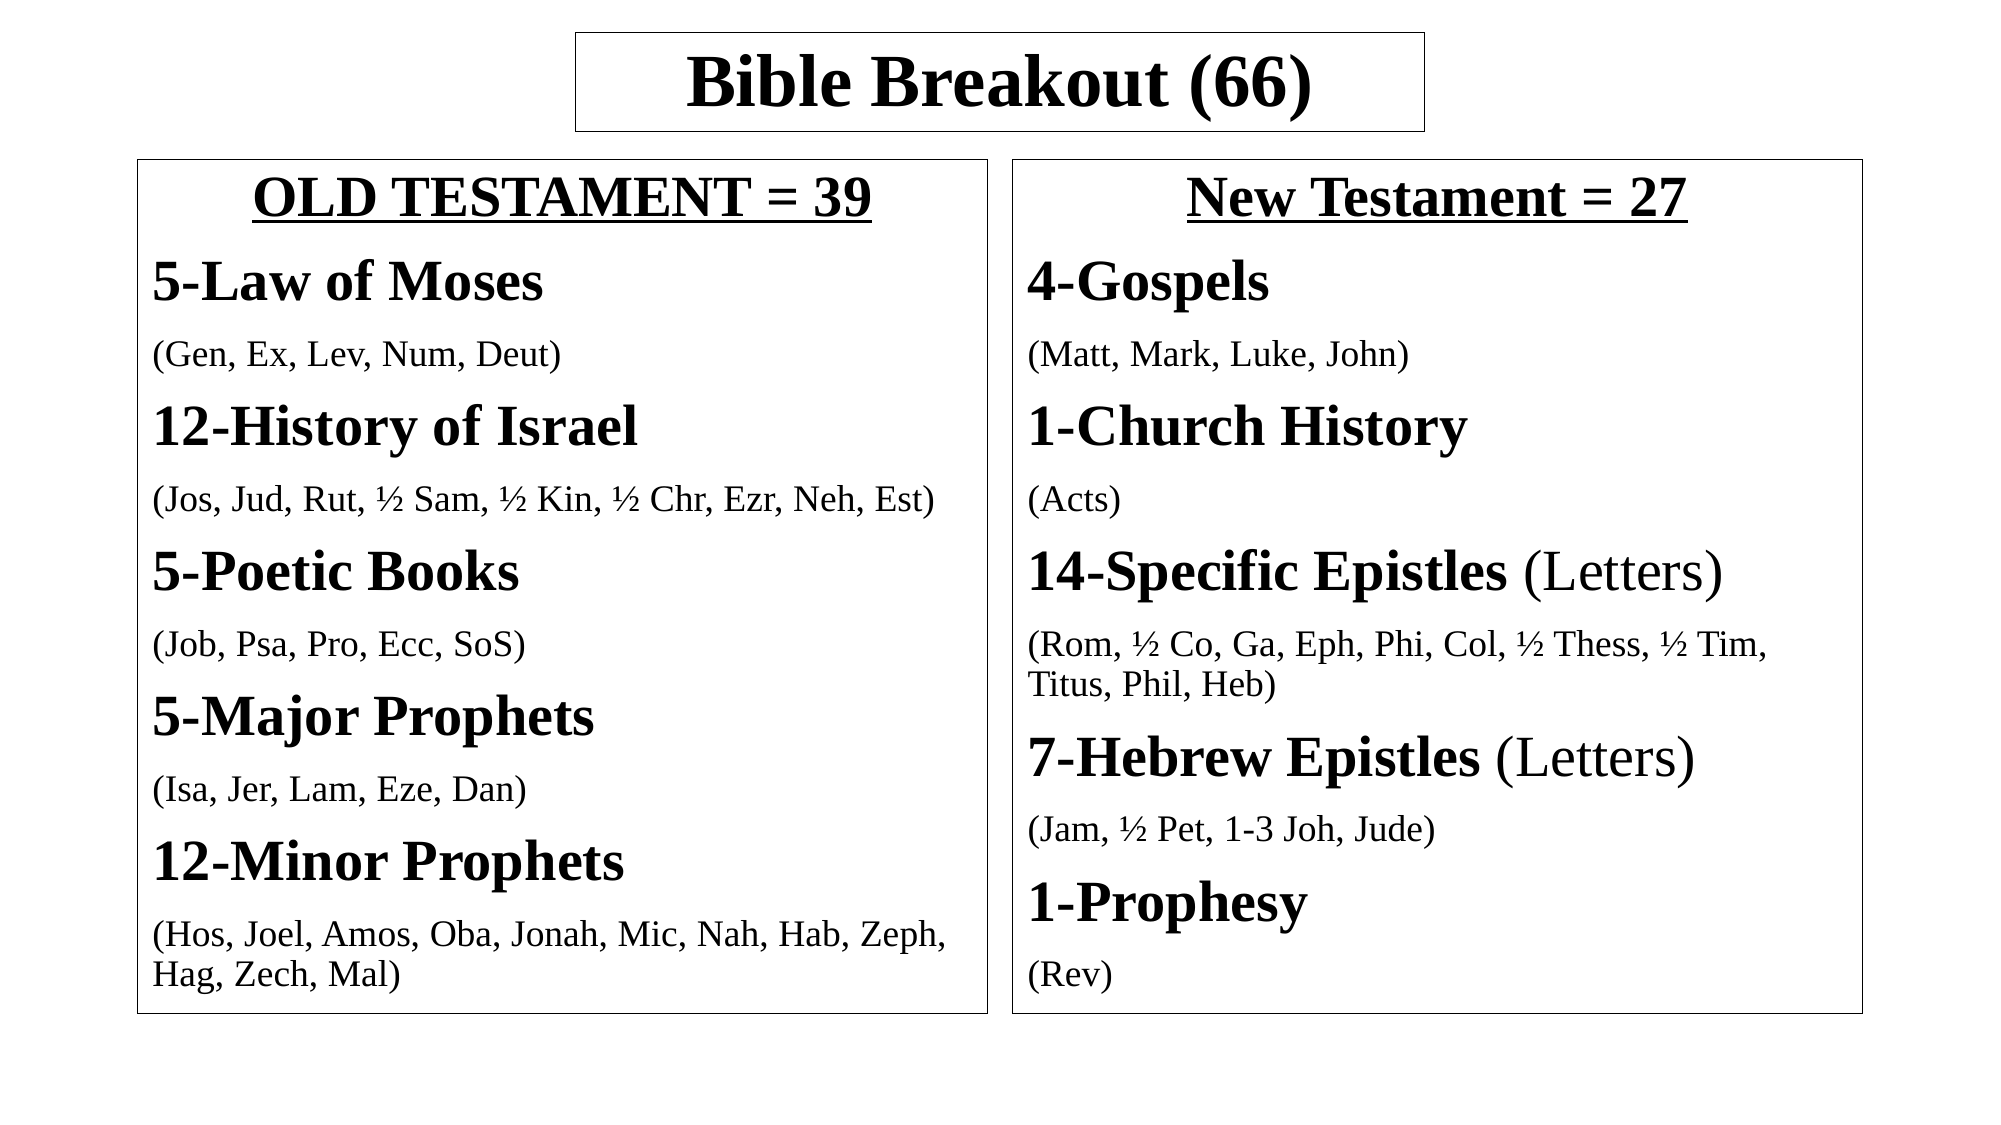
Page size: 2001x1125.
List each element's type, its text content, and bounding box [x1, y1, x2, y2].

list OLD TESTAMENT = 39 5-Law of Moses (Gen, Ex, Lev, Num, Deut) 12-History of Israel (Jos, Jud, Rut, ½ Sam, ½ Kin, ½ Chr, Ezr, Neh, Est) 5-Poetic Books (Job, Psa, Pro, Ecc, SoS) 5-Major Prophets (Isa, Jer, Lam, Eze, Dan) 12-Minor Prophets (Hos, Joel, Amos, Oba, Jonah, Mic, Nah, Hab, Zeph, Hag, Zech, Mal) [137, 159, 988, 1014]
title Bible Breakout (66) [575, 32, 1425, 132]
list New Testament = 27 4-Gospels (Matt, Mark, Luke, John) 1-Church History (Acts) 14-Specific Epistles (Letters) (Rom, ½ Co, Ga, Eph, Phi, Col, ½ Thess, ½ Tim, Titus, Phil, Heb) 7-Hebrew Epistles (Letters) (Jam, ½ Pet, 1-3 Joh, Jude) 1-Prophesy (Rev) [1012, 159, 1863, 1014]
